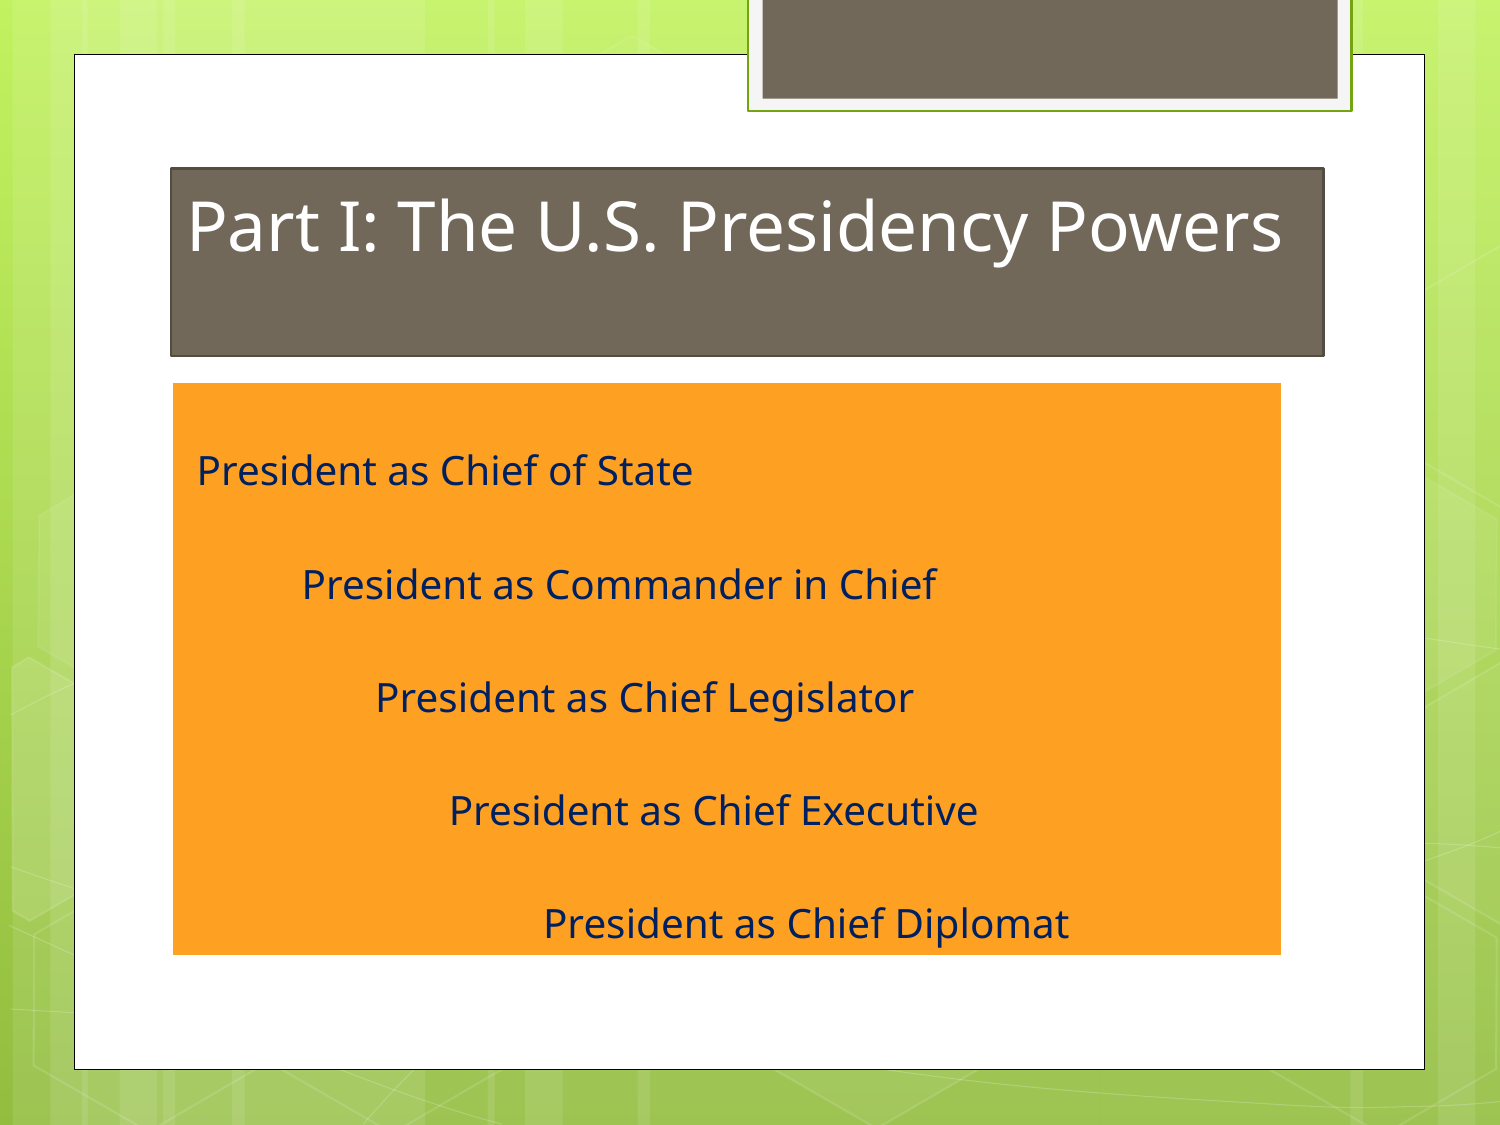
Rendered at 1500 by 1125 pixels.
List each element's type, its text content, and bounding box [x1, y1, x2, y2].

list President as Chief of State President as Commander in Chief President as Chief Legislator President as Chief Executive President as Chief Diplomat [169, 379, 1285, 959]
title Part I: The U.S. Presidency Powers [170, 167, 1325, 357]
